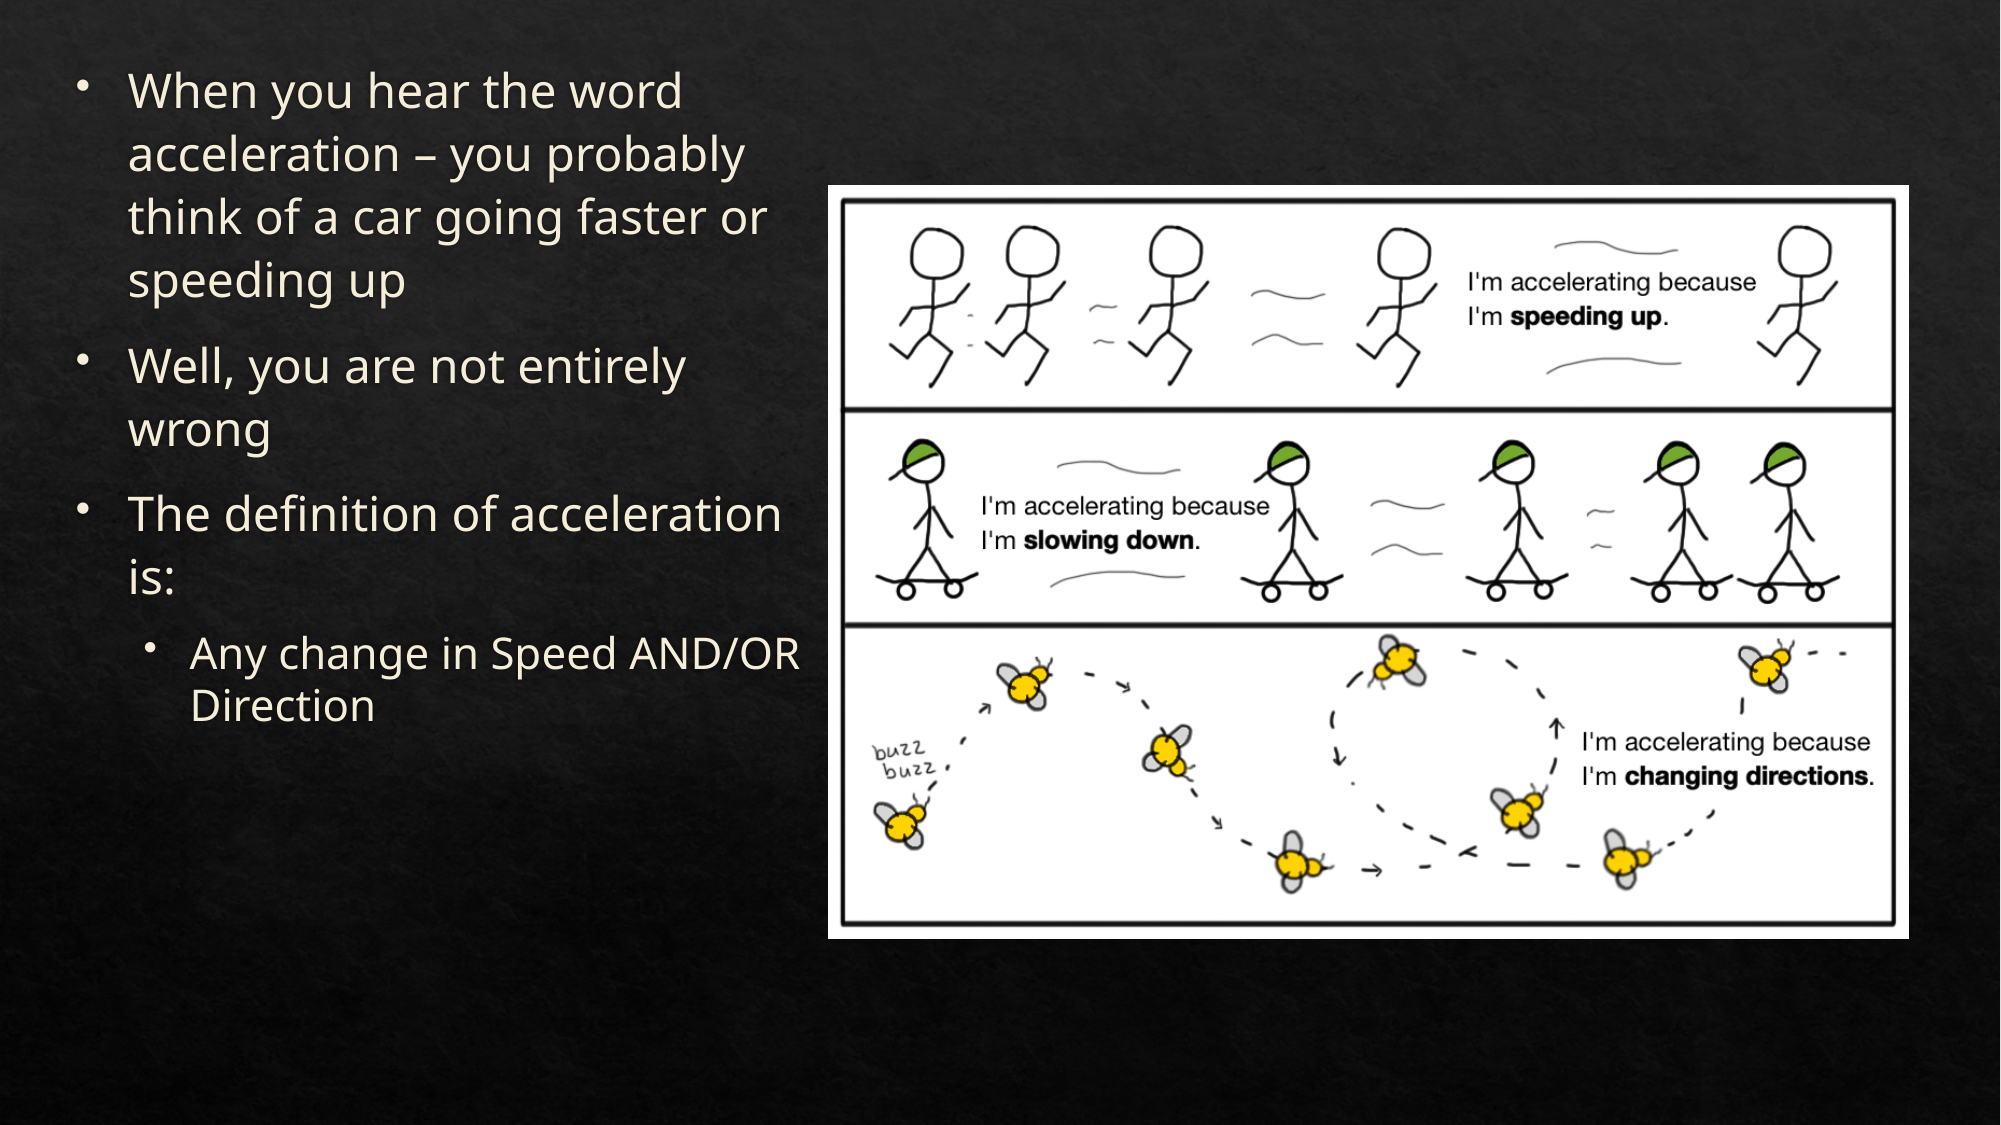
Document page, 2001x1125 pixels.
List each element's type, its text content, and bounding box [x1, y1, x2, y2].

picture [827, 185, 1909, 940]
list When you hear the word acceleration – you probably think of a car going faster or speeding up Well, you are not entirely wrong The definition of acceleration is: Any change in Speed AND/OR Direction [56, 47, 829, 1066]
